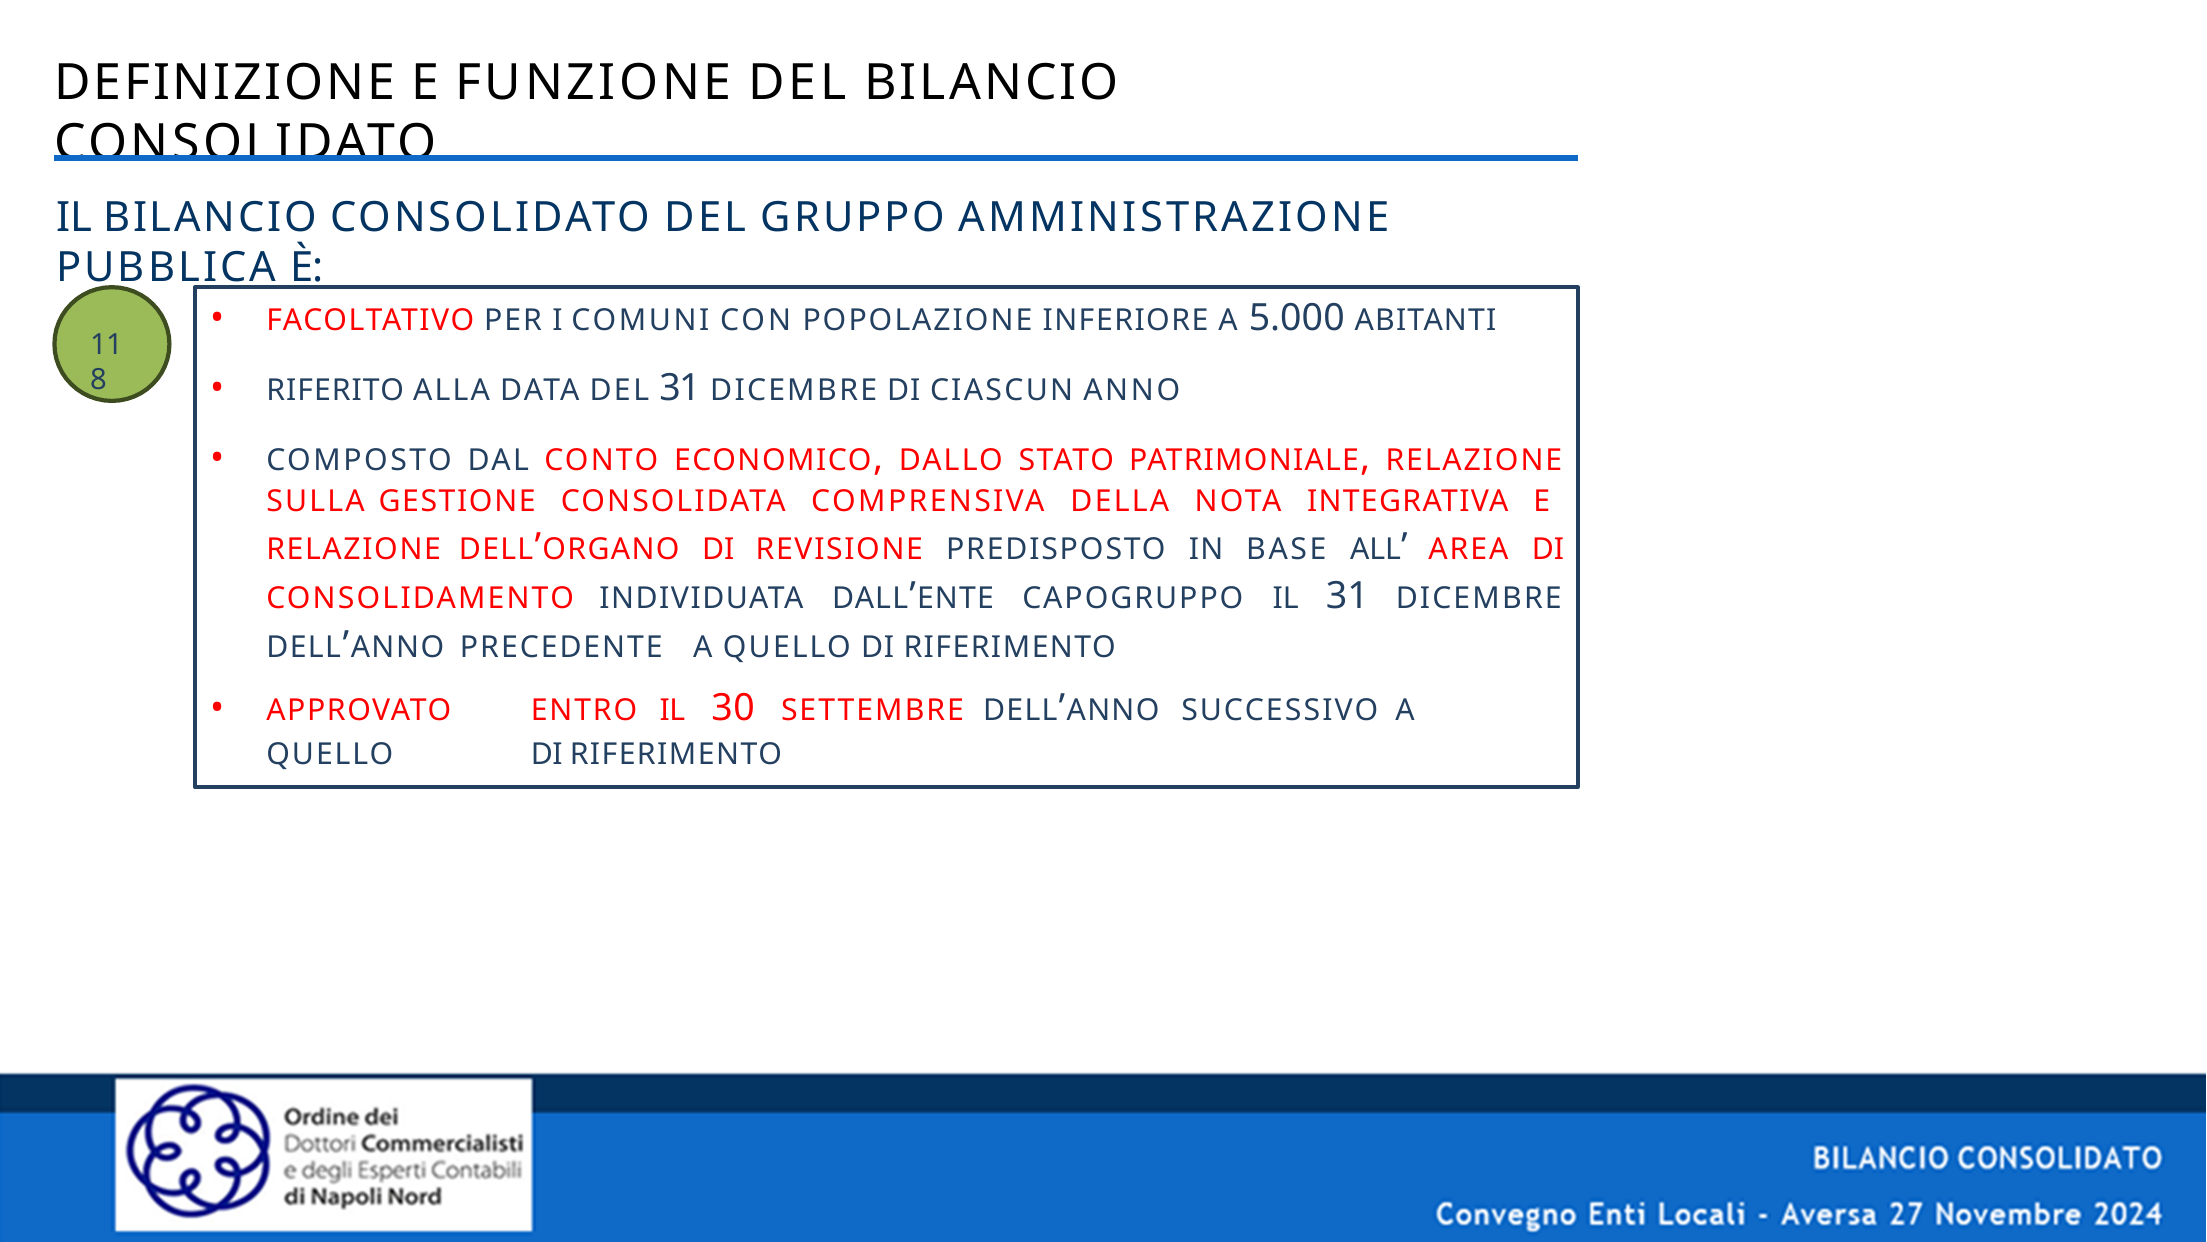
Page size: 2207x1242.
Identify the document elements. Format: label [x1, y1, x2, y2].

text_box [52, 284, 172, 404]
picture [0, 0, 2207, 1242]
